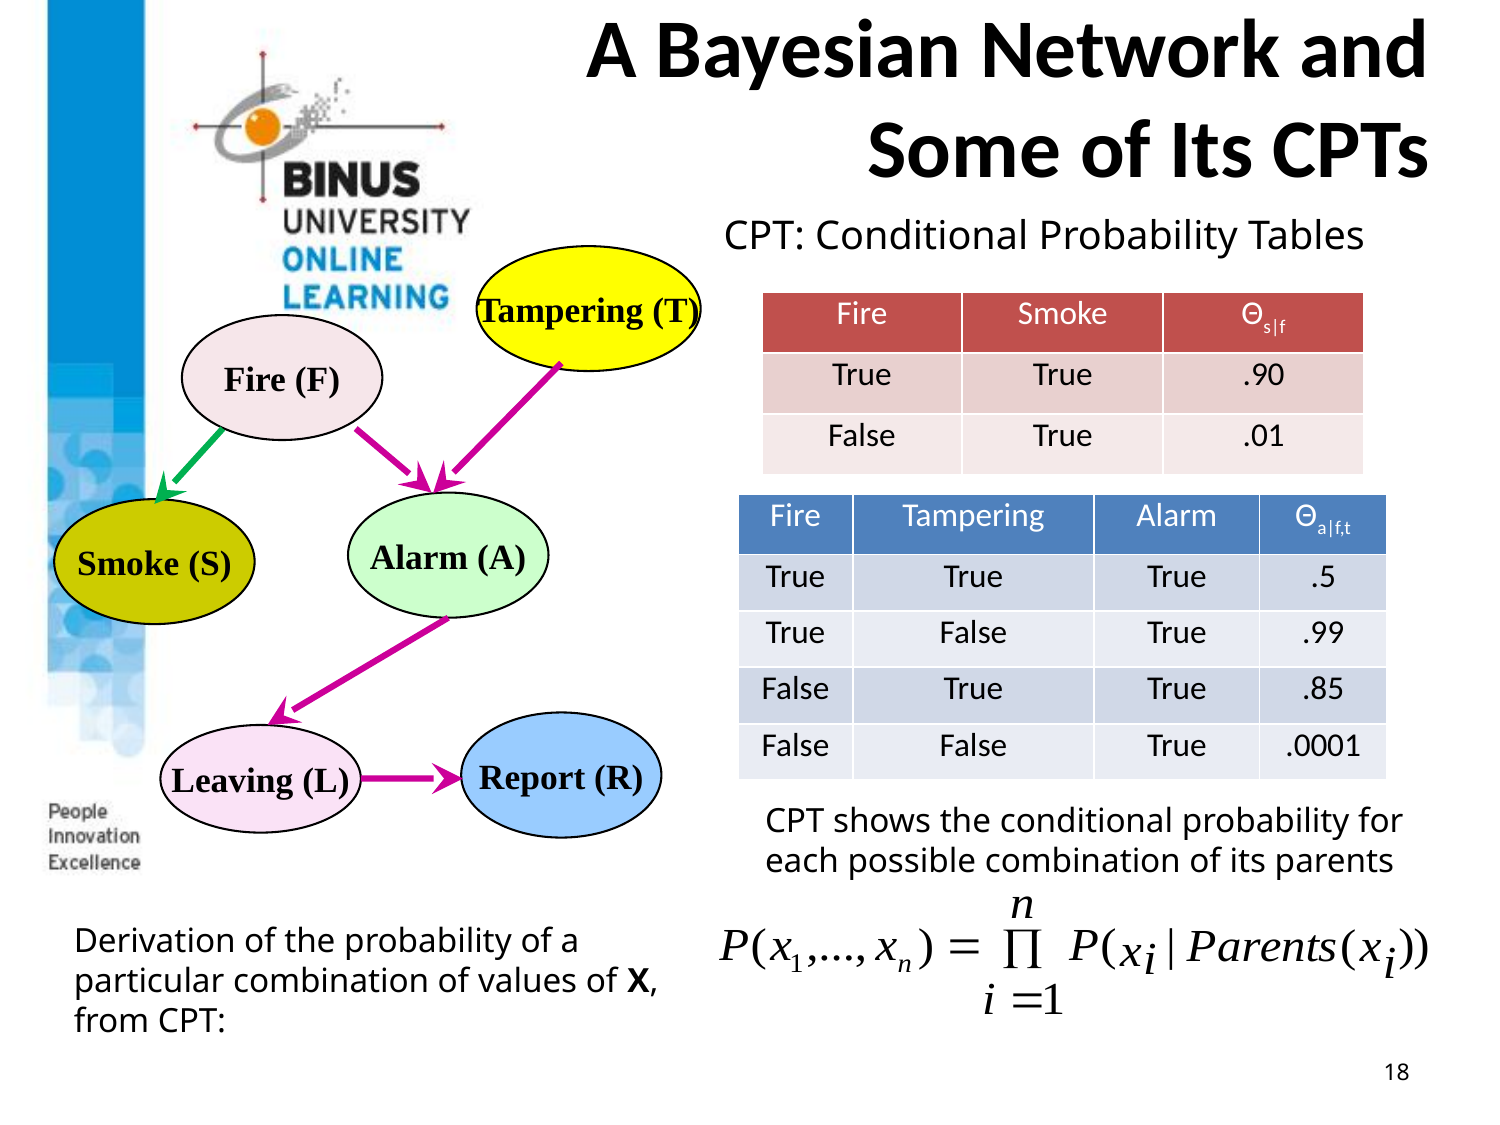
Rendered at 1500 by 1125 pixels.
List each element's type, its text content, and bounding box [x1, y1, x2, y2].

table_cell True [739, 612, 852, 666]
table_cell True [854, 555, 1093, 610]
table_cell True [963, 415, 1162, 474]
text_box Report (R) [461, 712, 662, 838]
table_cell .01 [1164, 415, 1363, 474]
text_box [710, 872, 1440, 1026]
table_header Alarm [1095, 495, 1259, 554]
picture [0, 0, 1500, 1125]
text_box [409, 471, 432, 493]
text_box Tampering (T) [476, 246, 701, 372]
text_box CPT: Conditional Probability Tables [710, 203, 1442, 265]
text_box [433, 471, 455, 494]
table_cell False [854, 725, 1093, 779]
table_header Θa|f,t [1260, 495, 1386, 554]
table_header Smoke [963, 293, 1162, 352]
table_cell False [739, 725, 852, 779]
text_box Leaving (L) [160, 724, 361, 833]
table_cell True [1095, 612, 1259, 666]
text_box Smoke (S) [54, 499, 255, 625]
table_header Fire [763, 293, 961, 352]
text_box Derivation of the probability of a particular combination of values of X, from CPT: [60, 912, 715, 1046]
table_cell False [854, 612, 1093, 666]
table_cell .99 [1260, 612, 1386, 666]
table_cell True [1095, 725, 1259, 779]
title A Bayesian Network and Some of Its CPTs [519, 0, 1446, 188]
table_cell .5 [1260, 555, 1386, 610]
text_box [267, 705, 291, 725]
table_cell .90 [1164, 354, 1363, 413]
table_header Θs|f [1164, 293, 1363, 352]
table_cell .0001 [1260, 725, 1386, 779]
slide_number 18 [1074, 1042, 1425, 1103]
table_cell False [739, 668, 852, 723]
text_box Alarm (A) [348, 492, 549, 618]
table_cell True [854, 668, 1093, 723]
table_cell .85 [1260, 668, 1386, 723]
table_cell True [763, 354, 961, 413]
table_cell True [1095, 668, 1259, 723]
text_box Fire (F) [181, 315, 383, 441]
table_cell True [739, 555, 852, 610]
table_header Tampering [854, 495, 1093, 554]
text_box [442, 768, 463, 789]
table_header Fire [739, 495, 852, 554]
text_box CPT shows the conditional probability for each possible combination of its parents [751, 792, 1425, 871]
table_cell True [963, 354, 1162, 413]
table_cell True [1095, 555, 1259, 610]
text_box [154, 481, 176, 504]
table_cell False [763, 415, 961, 474]
